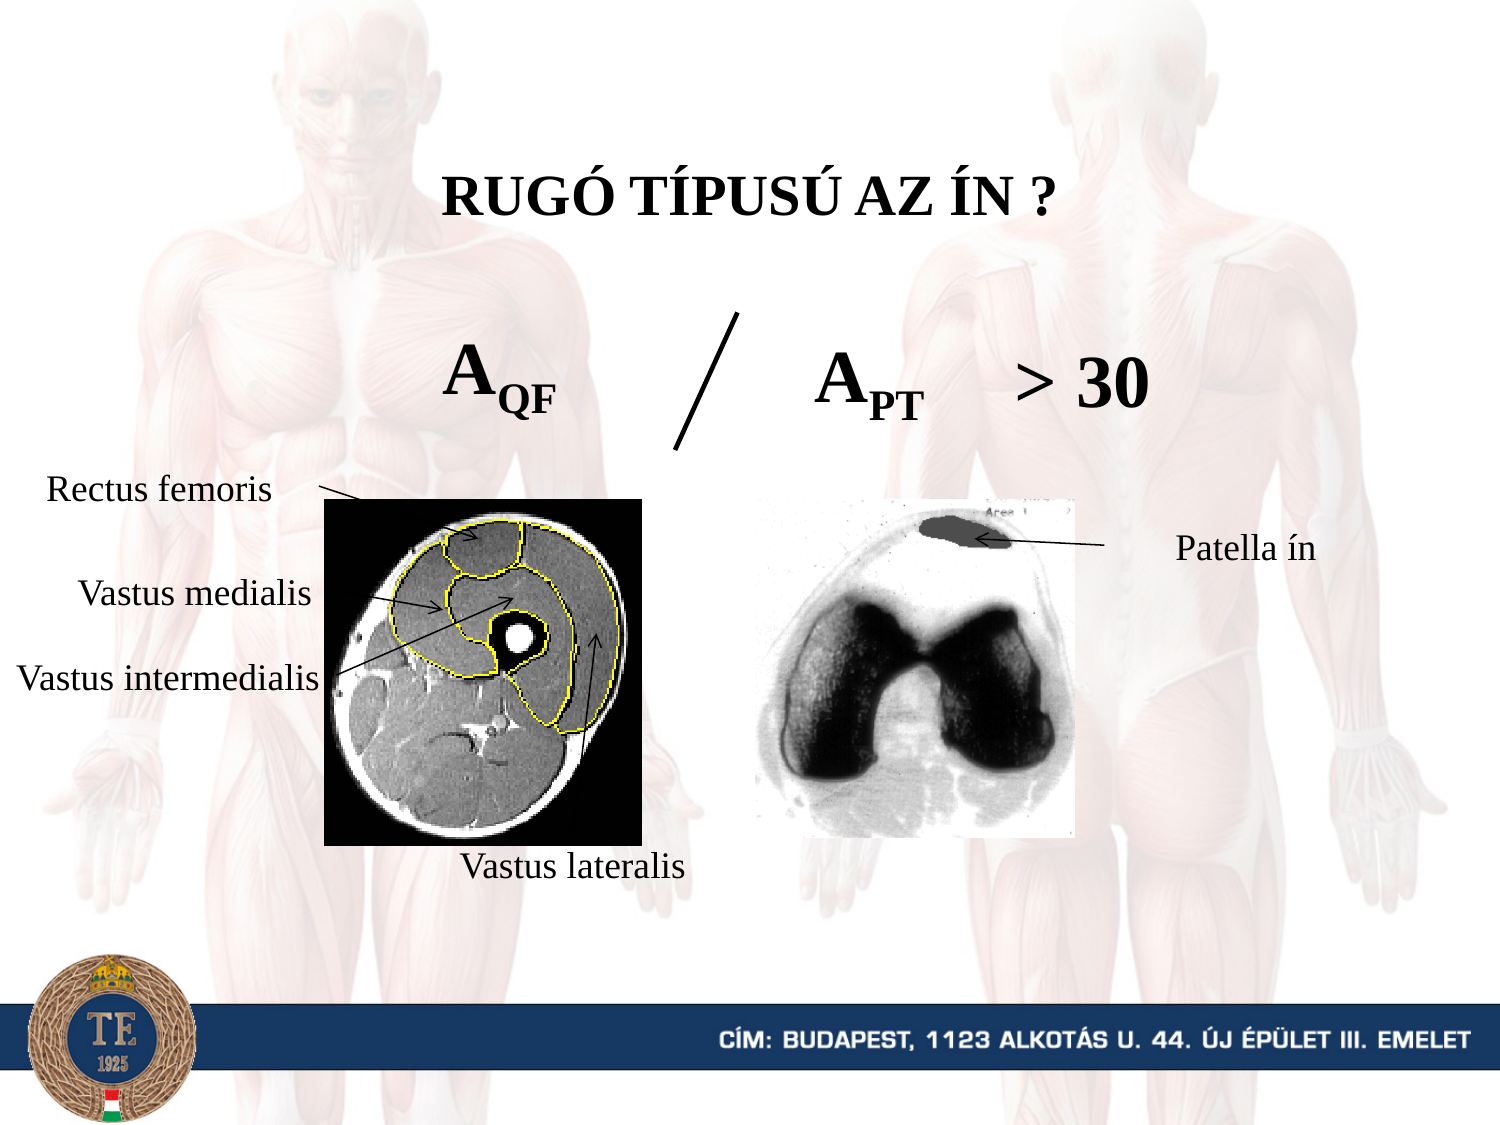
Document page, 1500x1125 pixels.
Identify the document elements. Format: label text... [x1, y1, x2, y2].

text_box Rectus femoris [0, 456, 319, 516]
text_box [336, 590, 444, 597]
text_box > 30 [999, 324, 1275, 430]
text_box APT [800, 319, 1000, 437]
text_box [324, 499, 642, 846]
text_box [754, 499, 1076, 838]
picture [0, 0, 1500, 1125]
text_box Patella ín [1104, 515, 1388, 576]
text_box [318, 486, 479, 539]
text_box Vastus medialis [53, 560, 319, 621]
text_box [336, 597, 514, 676]
text_box AQF [387, 312, 613, 430]
text_box Vastus intermedialis [0, 645, 319, 705]
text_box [974, 538, 1105, 546]
text_box RUGÓ TÍPUSÚ AZ ÍN ? [125, 149, 1375, 236]
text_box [572, 632, 597, 835]
text_box Vastus lateralis [430, 834, 715, 894]
picture [0, 516, 324, 645]
